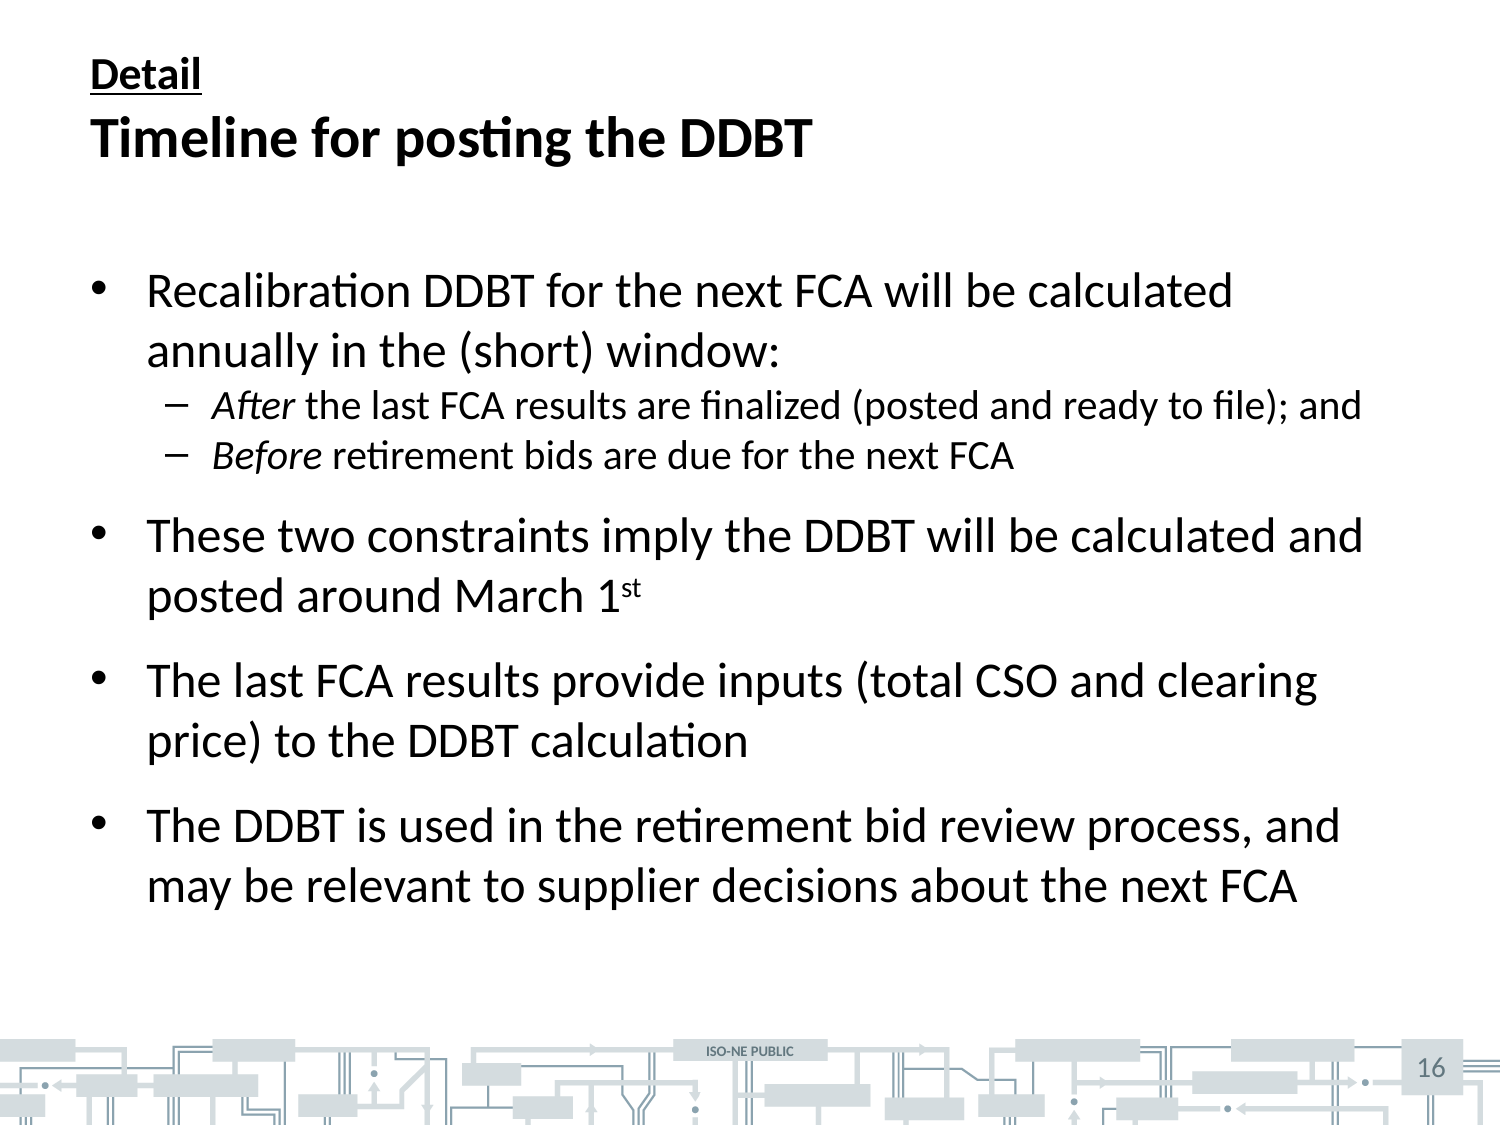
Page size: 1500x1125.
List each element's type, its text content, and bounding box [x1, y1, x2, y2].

title Detail Timeline for posting the DDBT [75, 12, 1425, 200]
picture [0, 1031, 1500, 1125]
slide_number 16 [1400, 1044, 1463, 1088]
list Recalibration DDBT for the next FCA will be calculated annually in the (short) window: After the last FCA results are finalized (posted and ready to file); and Before retirement bids are due for the next FCA These two constraints imply the DDBT will be calculated and posted around March 1st The last FCA results provide inputs (total CSO and clearing price) to the DDBT calculation The DDBT is used in the retirement bid review process, and may be relevant to supplier decisions about the next FCA [75, 249, 1425, 1000]
